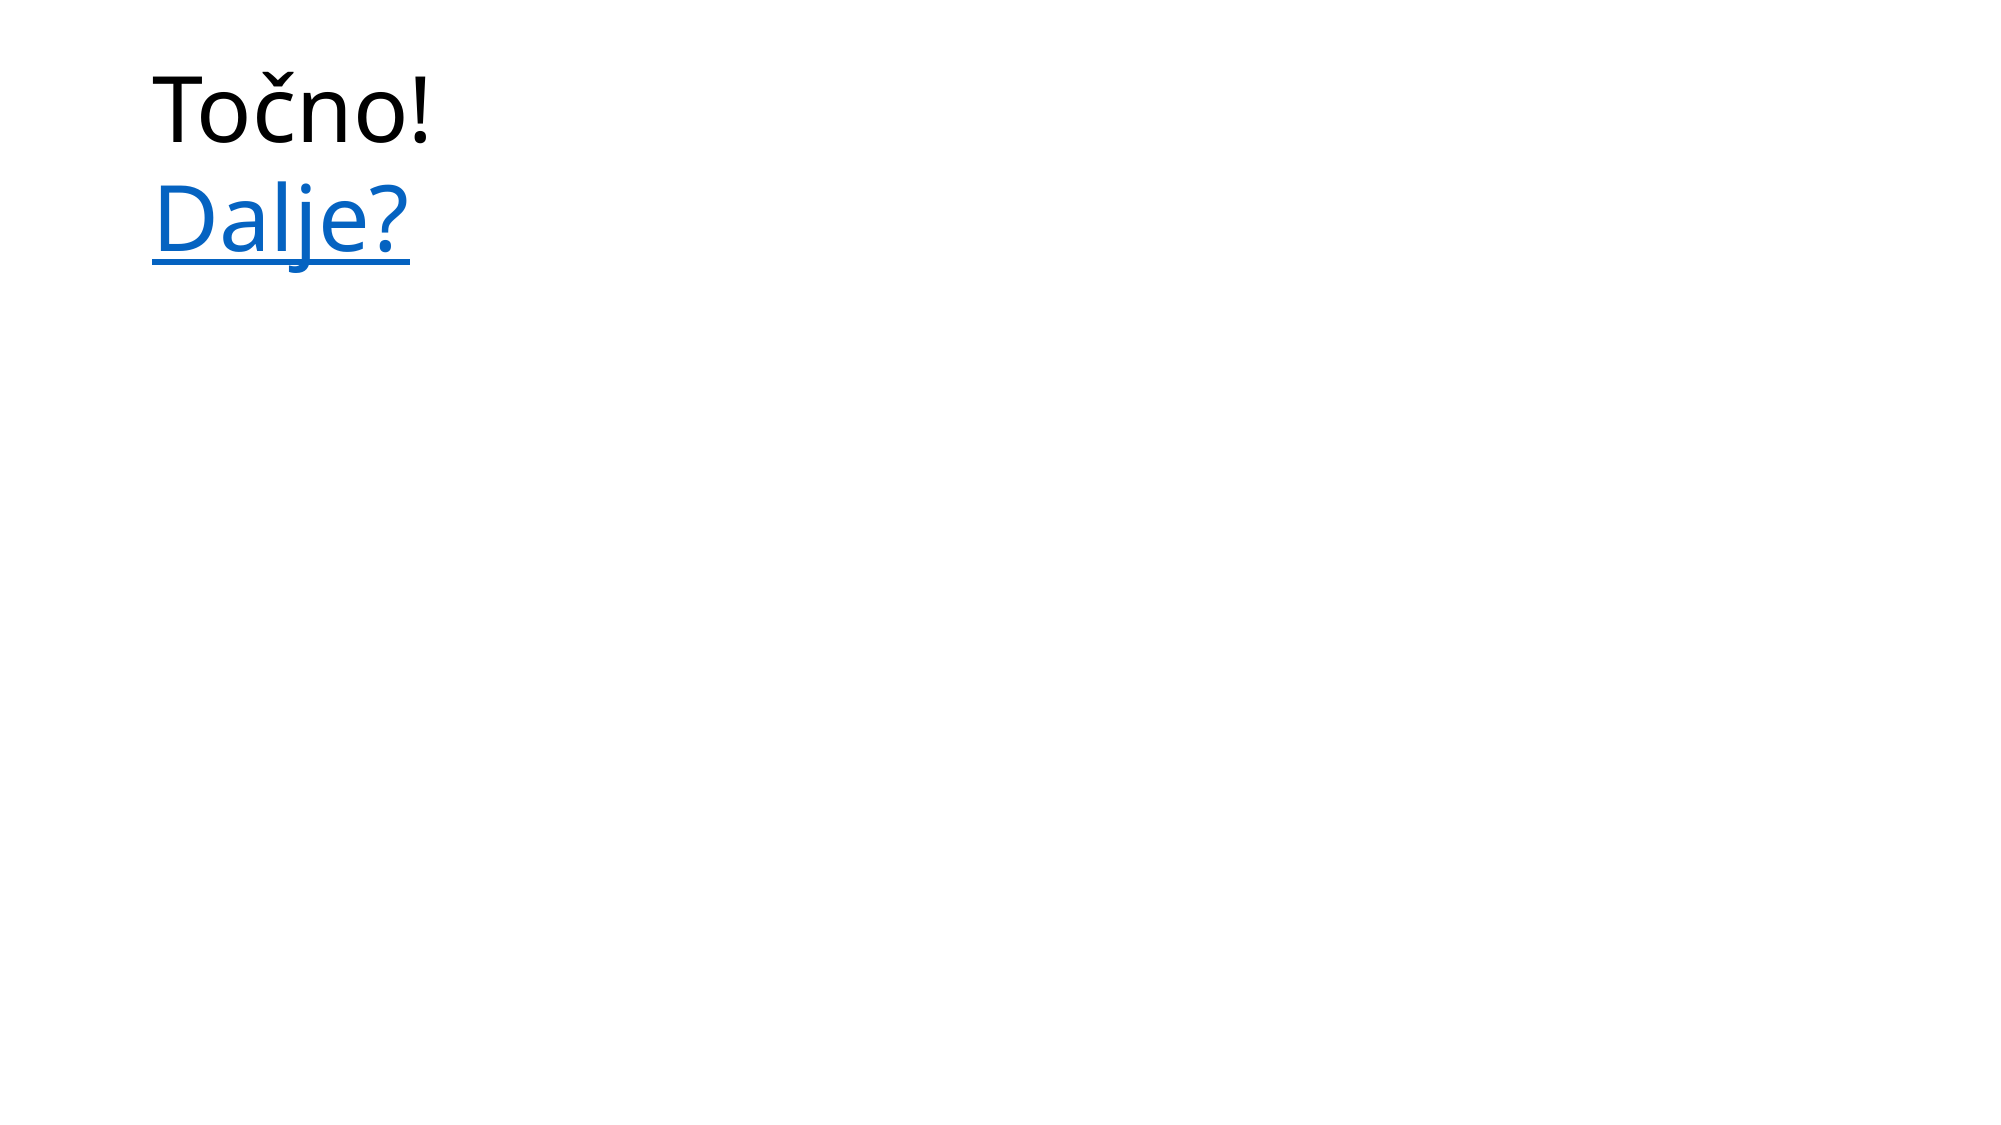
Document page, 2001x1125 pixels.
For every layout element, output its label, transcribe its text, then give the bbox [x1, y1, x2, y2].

title Točno! Dalje? [137, 59, 1863, 278]
